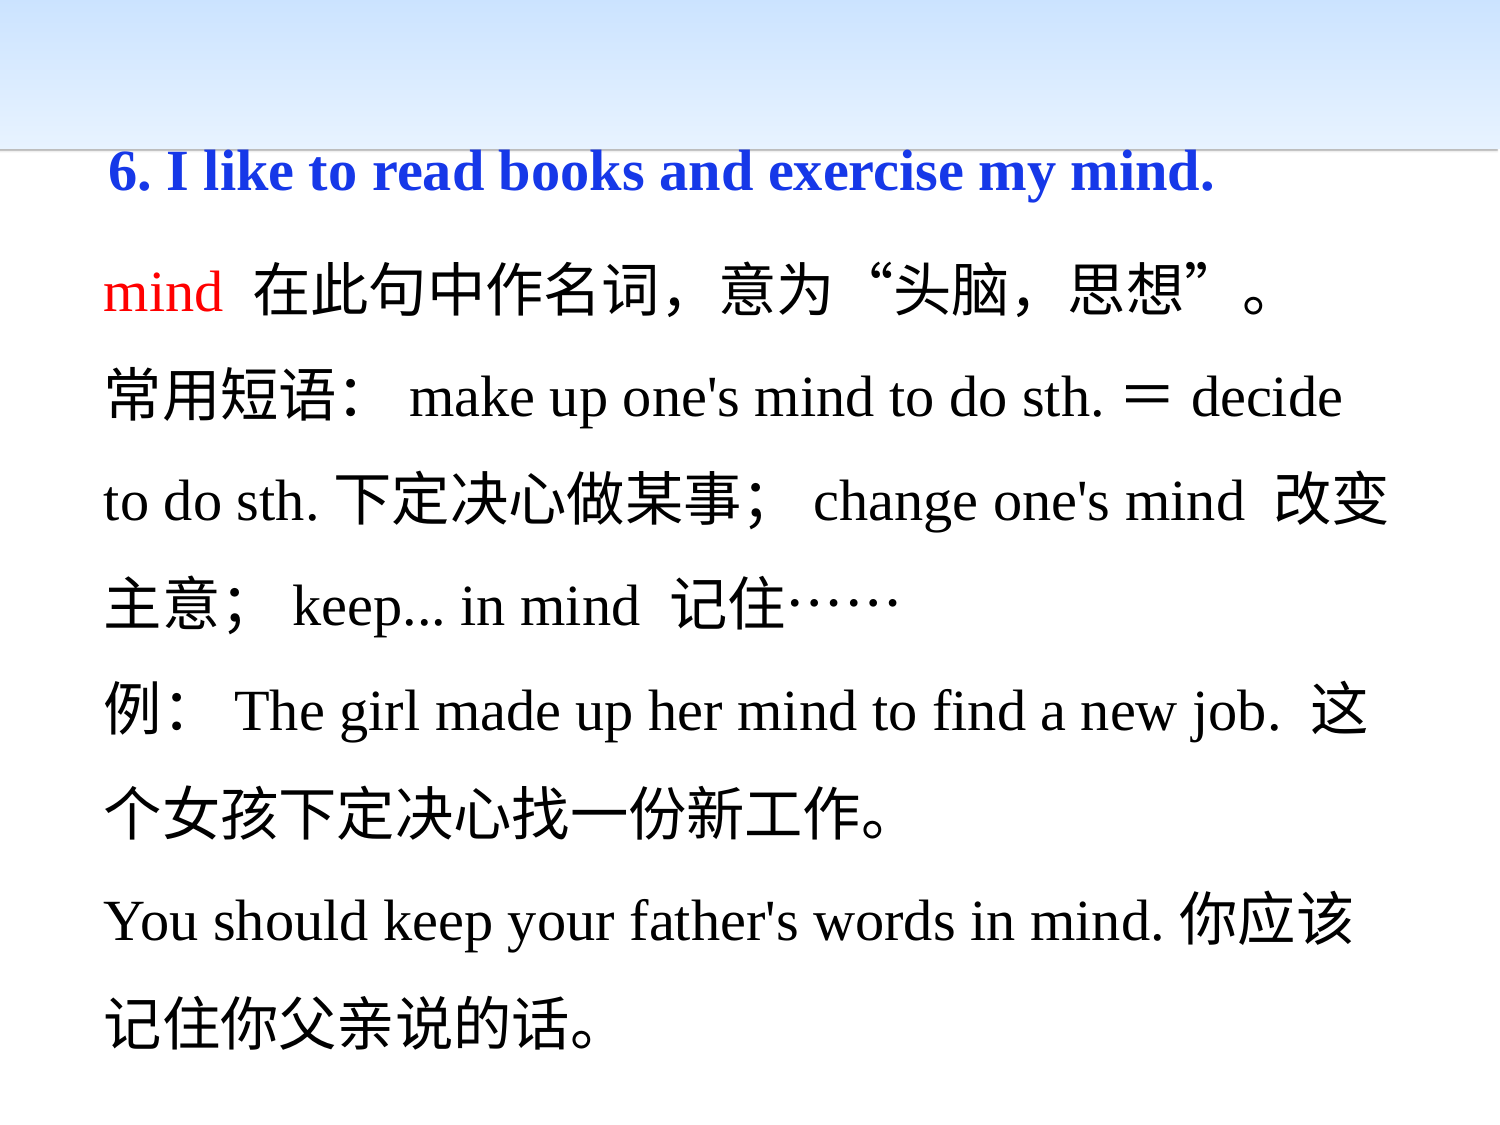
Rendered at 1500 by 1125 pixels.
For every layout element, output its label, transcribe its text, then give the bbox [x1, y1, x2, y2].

text_box mind 在此句中作名词，意为“头脑，思想”。 常用短语：make up one's mind to do sth.＝decide to do sth.下定决心做某事；change one's mind 改变主意；keep... in mind 记住…… 例：The girl made up her mind to find a new job. 这个女孩下定决心找一份新工作。 You should keep your father's words in mind.你应该记住你父亲说的话。 [89, 210, 1418, 1065]
text_box 6. I like to read books and exercise my mind. [93, 99, 1418, 210]
